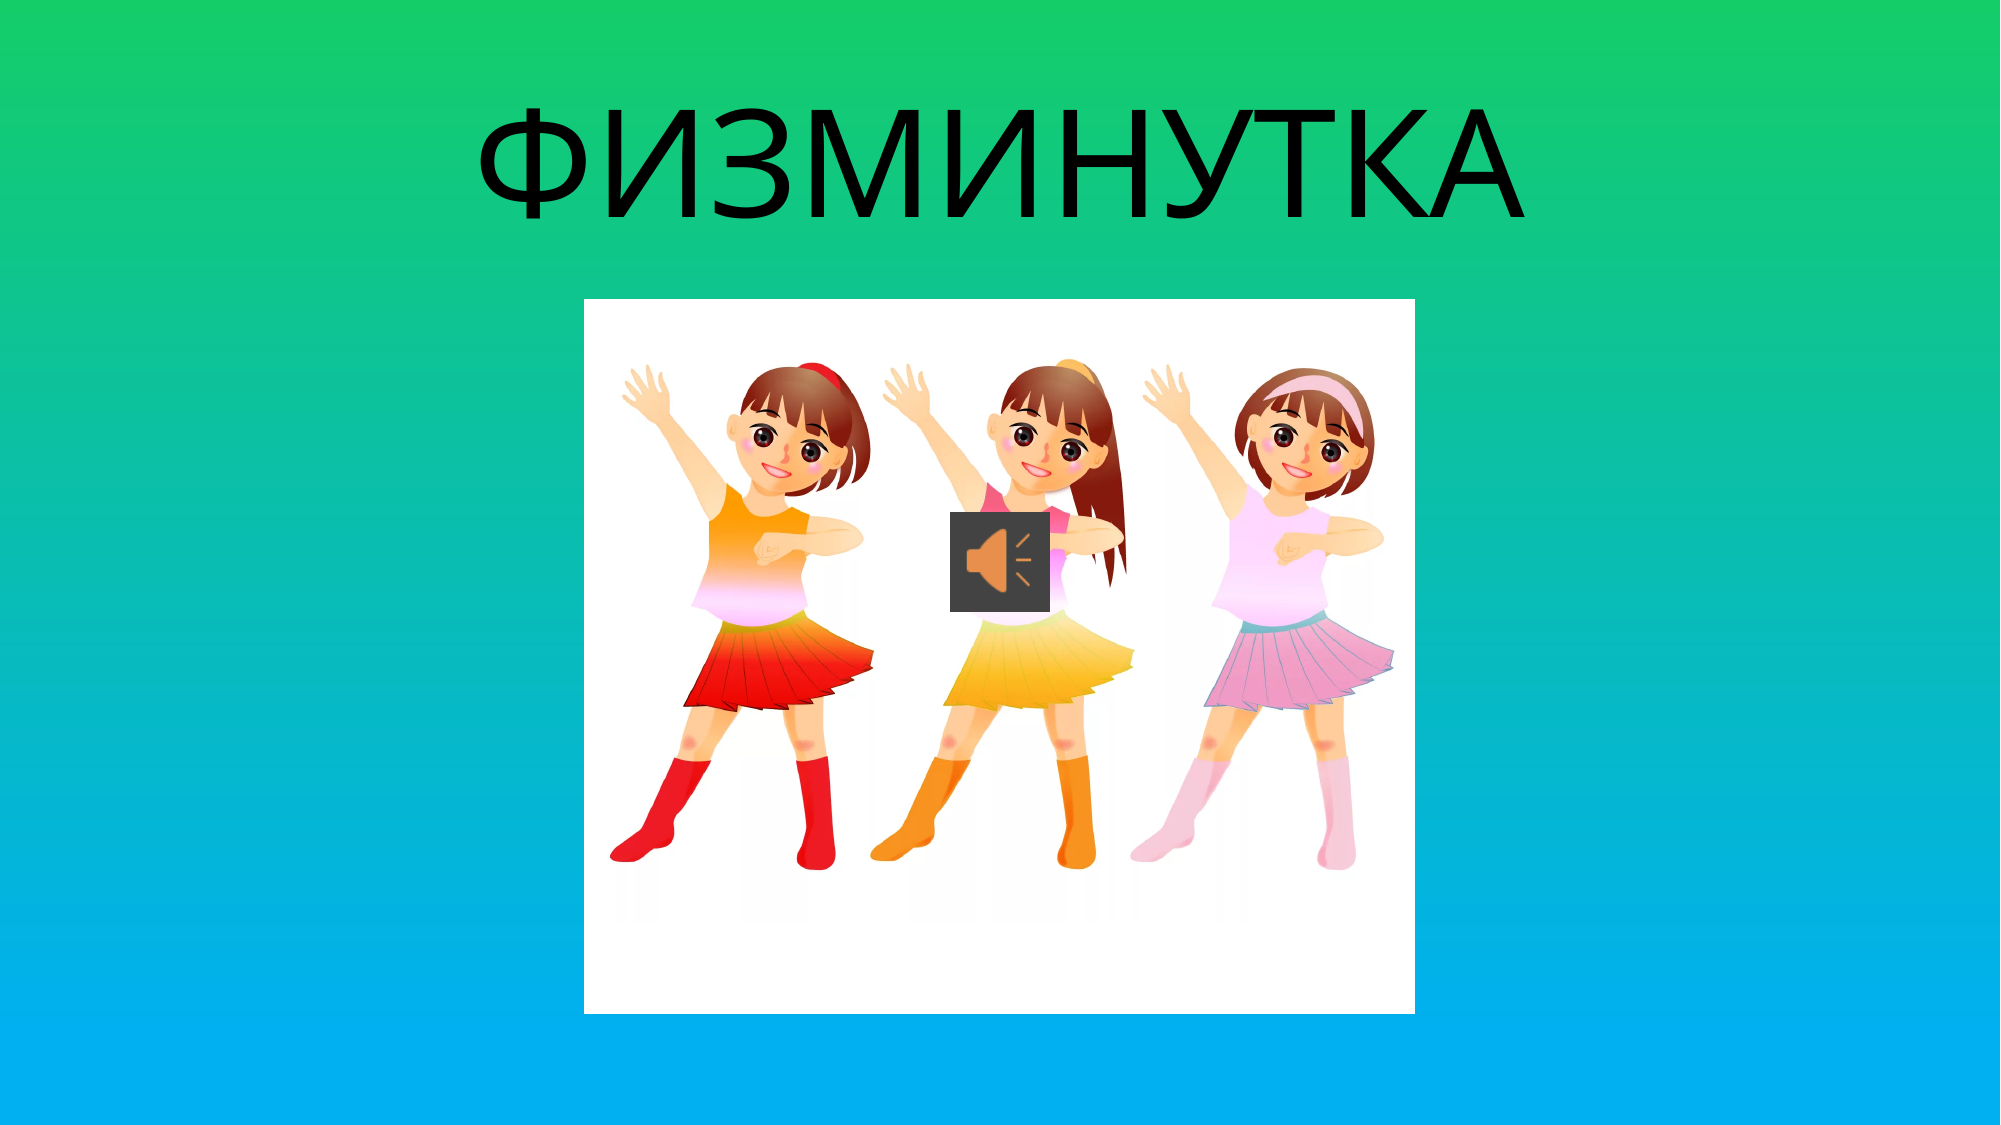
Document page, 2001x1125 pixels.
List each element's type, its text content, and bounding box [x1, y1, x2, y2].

title ФИЗМИНУТКА [137, 59, 1863, 278]
picture [949, 511, 1051, 614]
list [584, 299, 1415, 1014]
